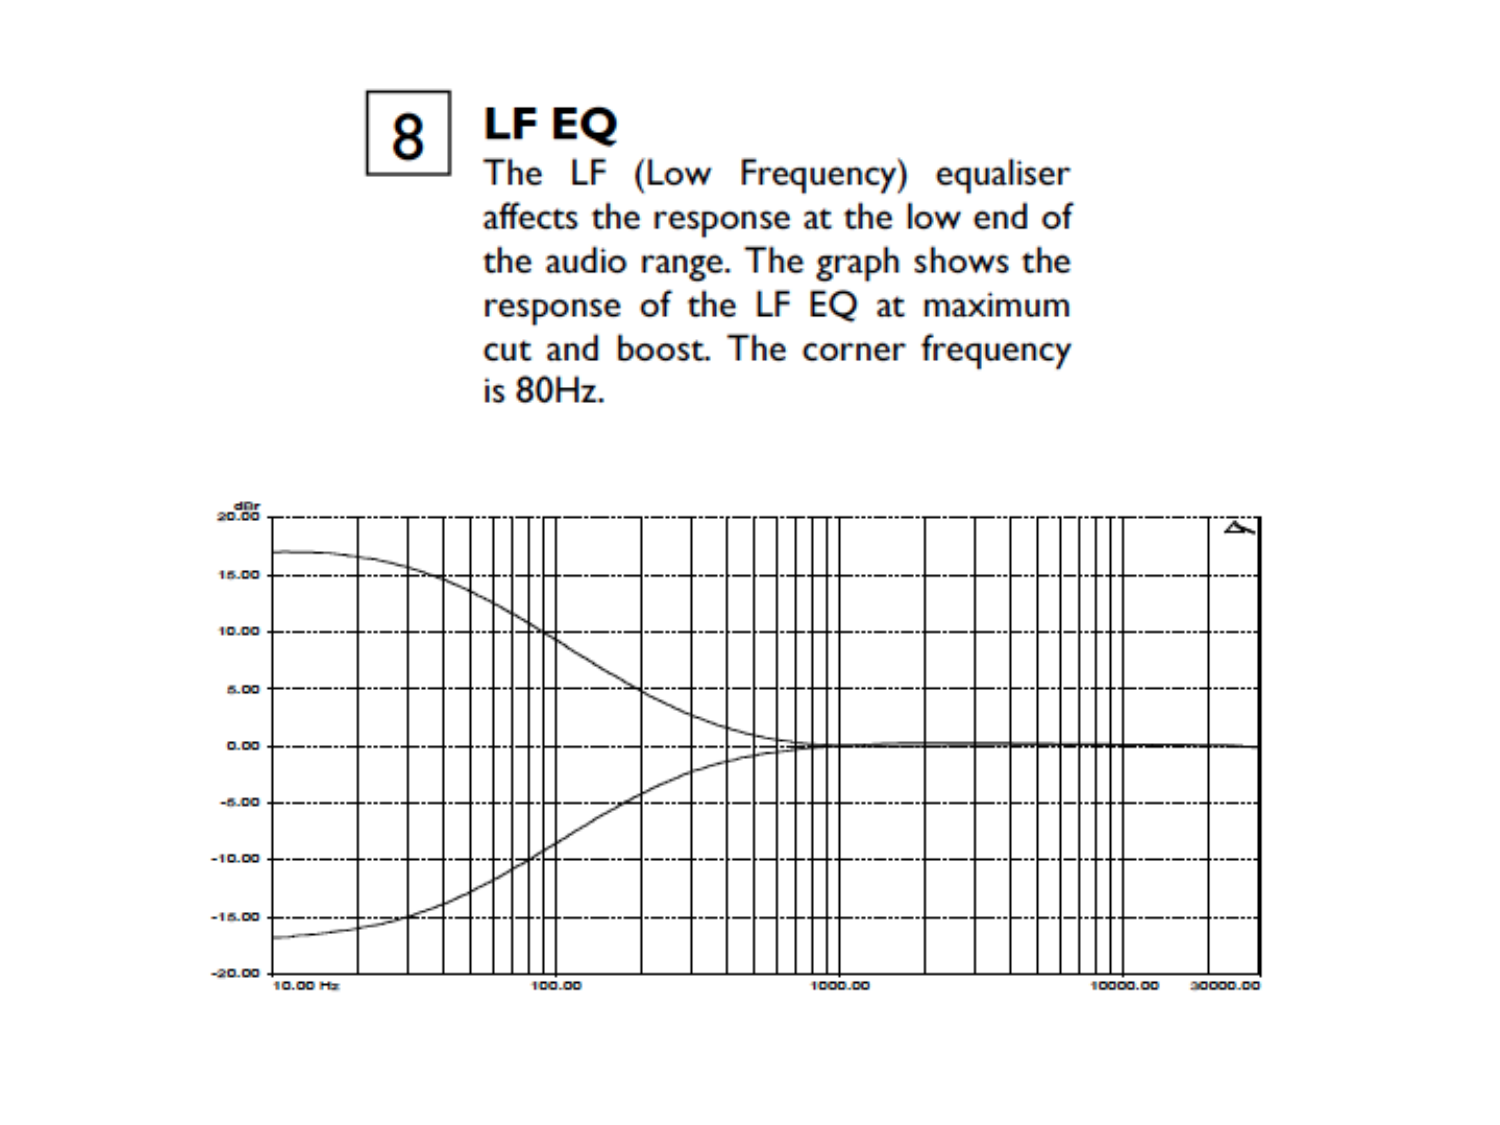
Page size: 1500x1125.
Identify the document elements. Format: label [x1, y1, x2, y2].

picture [176, 41, 1332, 1055]
